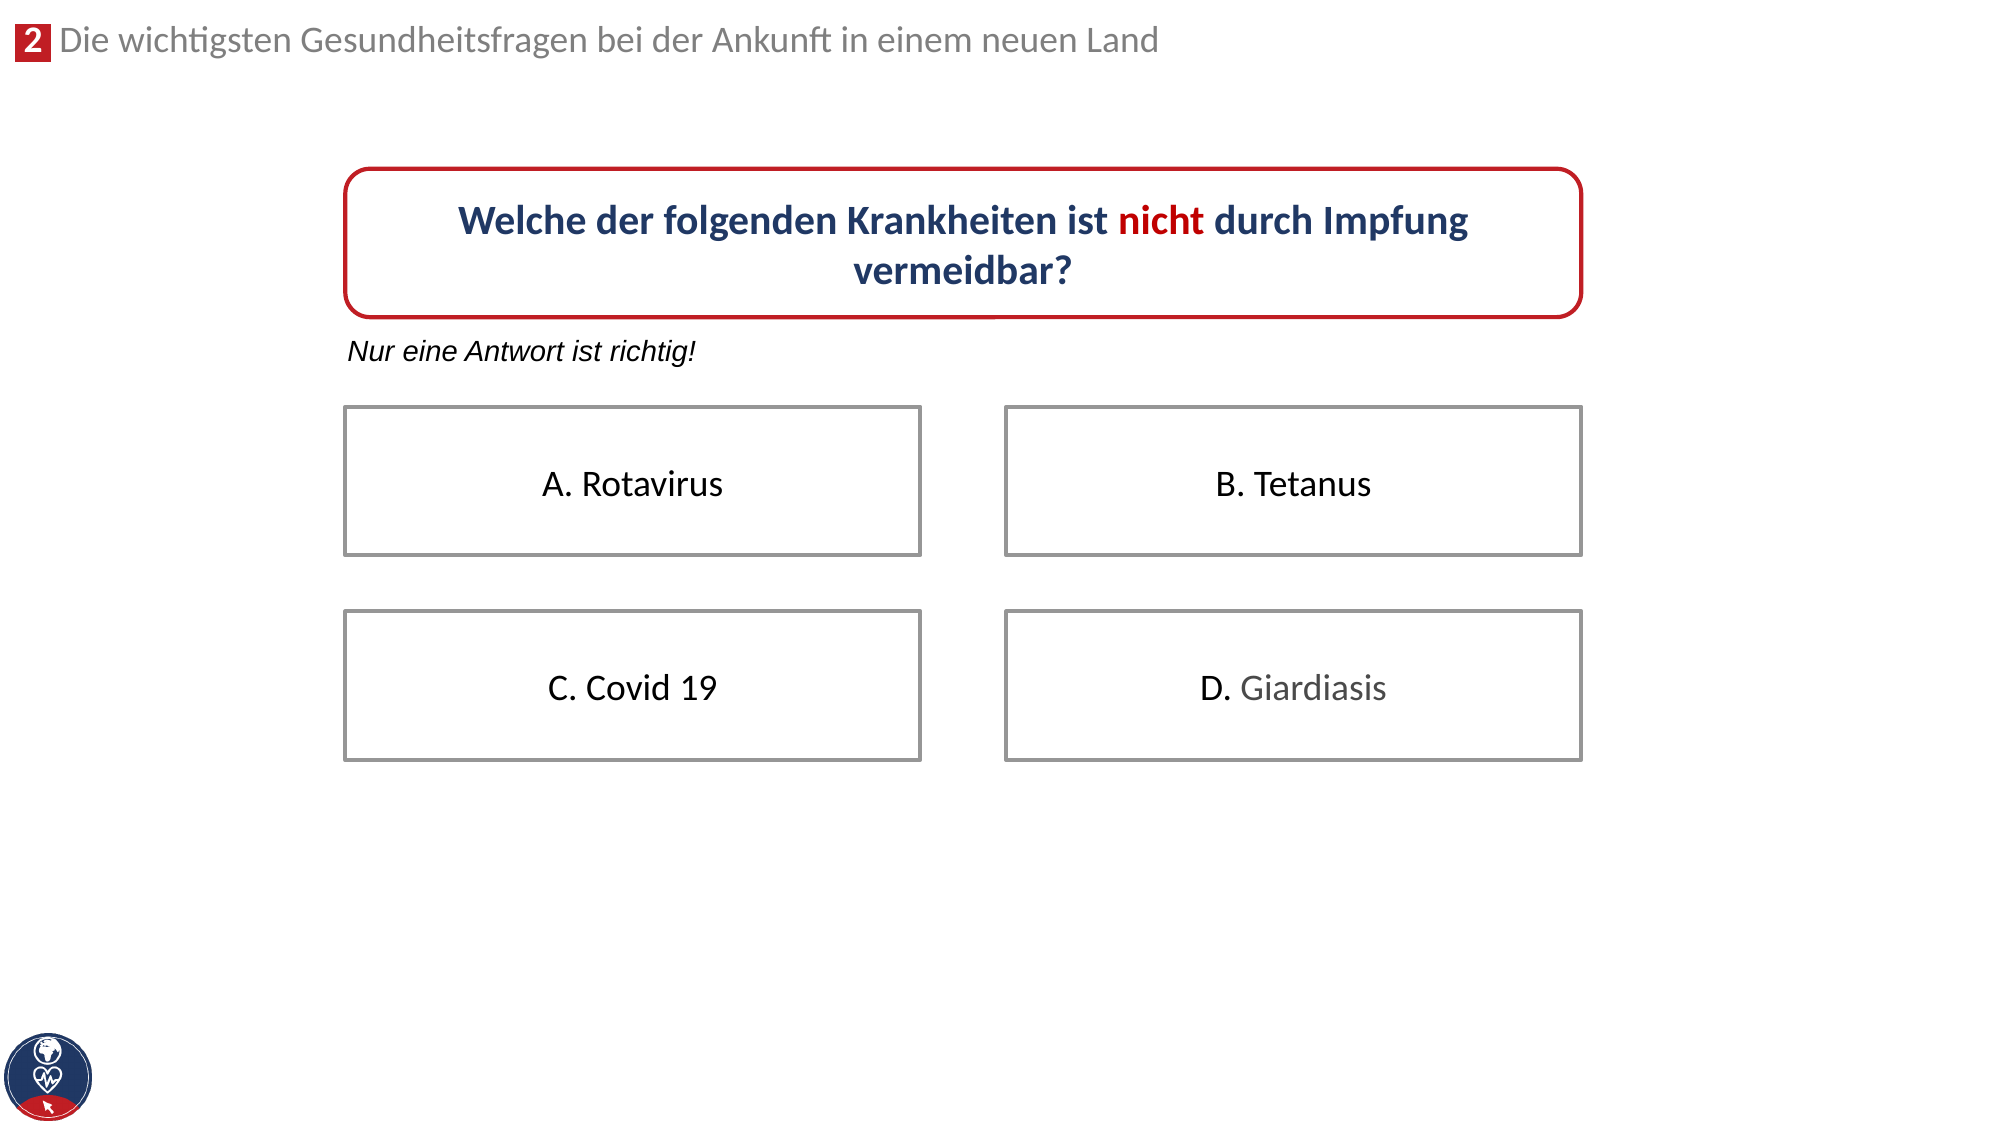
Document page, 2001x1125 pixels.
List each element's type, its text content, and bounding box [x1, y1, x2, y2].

text_box Welche der folgenden Krankheiten ist nicht durch Impfung vermeidbar? [343, 166, 1584, 320]
text_box C. Covid 19 [343, 609, 922, 762]
text_box B. Tetanus [1004, 405, 1583, 557]
text_box A. Rotavirus [343, 405, 922, 557]
picture [4, 1033, 92, 1121]
text_box Nur eine Antwort ist richtig! [332, 325, 712, 375]
text_box D. Giardiasis [1004, 609, 1583, 762]
